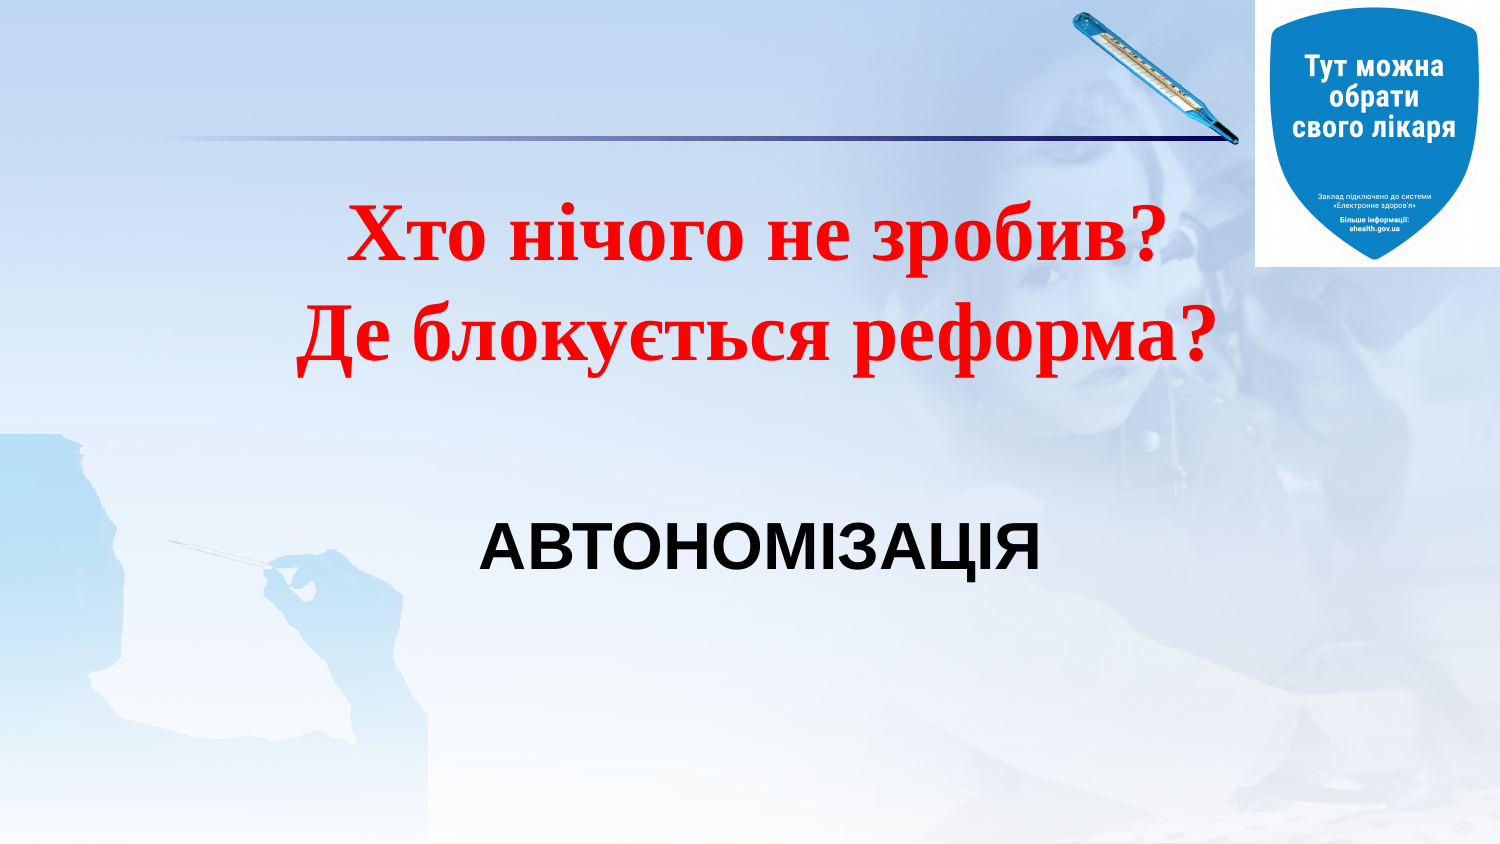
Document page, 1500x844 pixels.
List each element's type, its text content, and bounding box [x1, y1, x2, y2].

picture [0, 0, 1500, 844]
list Автономізація [97, 495, 1425, 792]
title Хто нічого не зробив? Де блокується реформа? [120, 197, 1397, 358]
